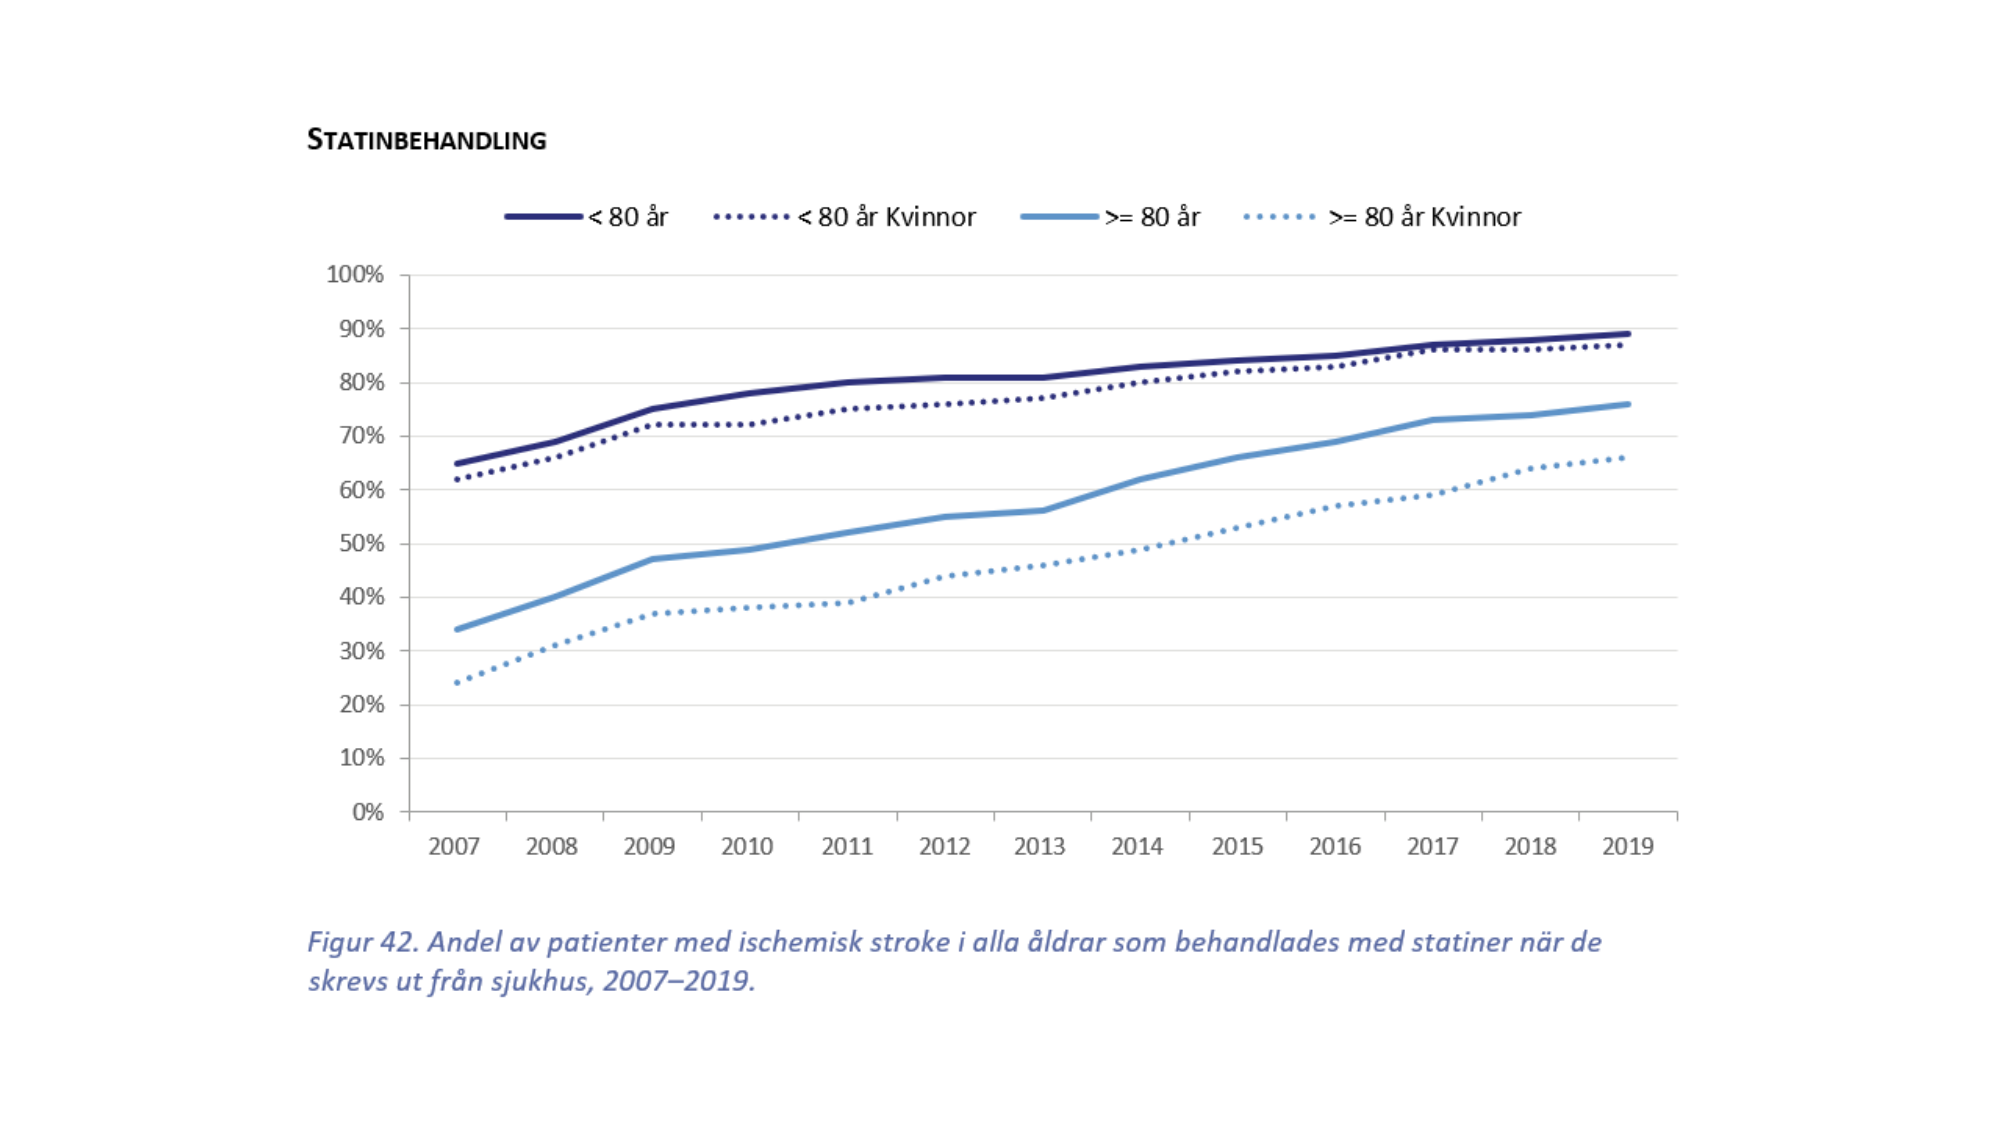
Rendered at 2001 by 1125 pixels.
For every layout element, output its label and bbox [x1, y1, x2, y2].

picture [287, 109, 1713, 1016]
